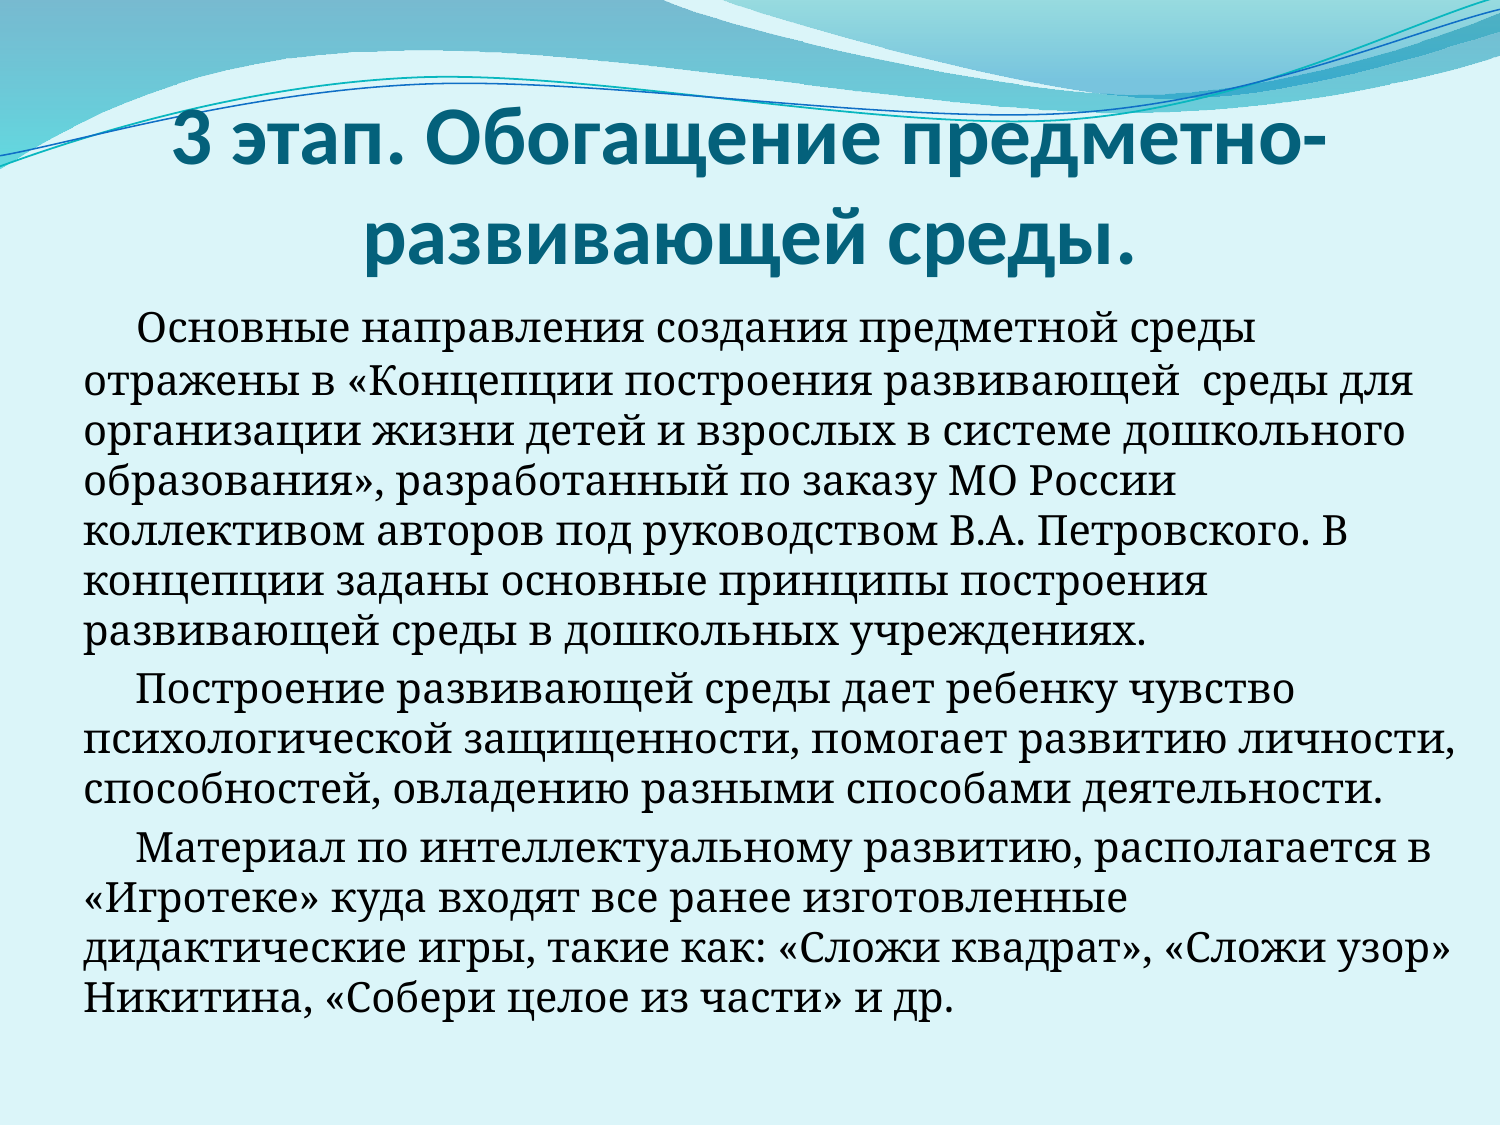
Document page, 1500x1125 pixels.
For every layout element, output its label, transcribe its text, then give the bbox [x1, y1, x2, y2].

title 3 этап. Обогащение предметно-развивающей среды. [75, 115, 1425, 281]
list Основные направления создания предметной среды отражены в «Концепции построения развивающей среды для организации жизни детей и взрослых в системе дошкольного образования», разработанный по заказу МО России коллективом авторов под руководством В.А. Петровского. В концепции заданы основные принципы построения развивающей среды в дошкольных учреждениях. Построение развивающей среды дает ребенку чувство психологической защищенности, помогает развитию личности, способностей, овладению разными способами деятельности. Материал по интеллектуальному развитию, располагается в «Игротеке» куда входят все ранее изготовленные дидактические игры, такие как: «Сложи квадрат», «Сложи узор» Никитина, «Собери целое из части» и др. [23, 281, 1477, 1038]
